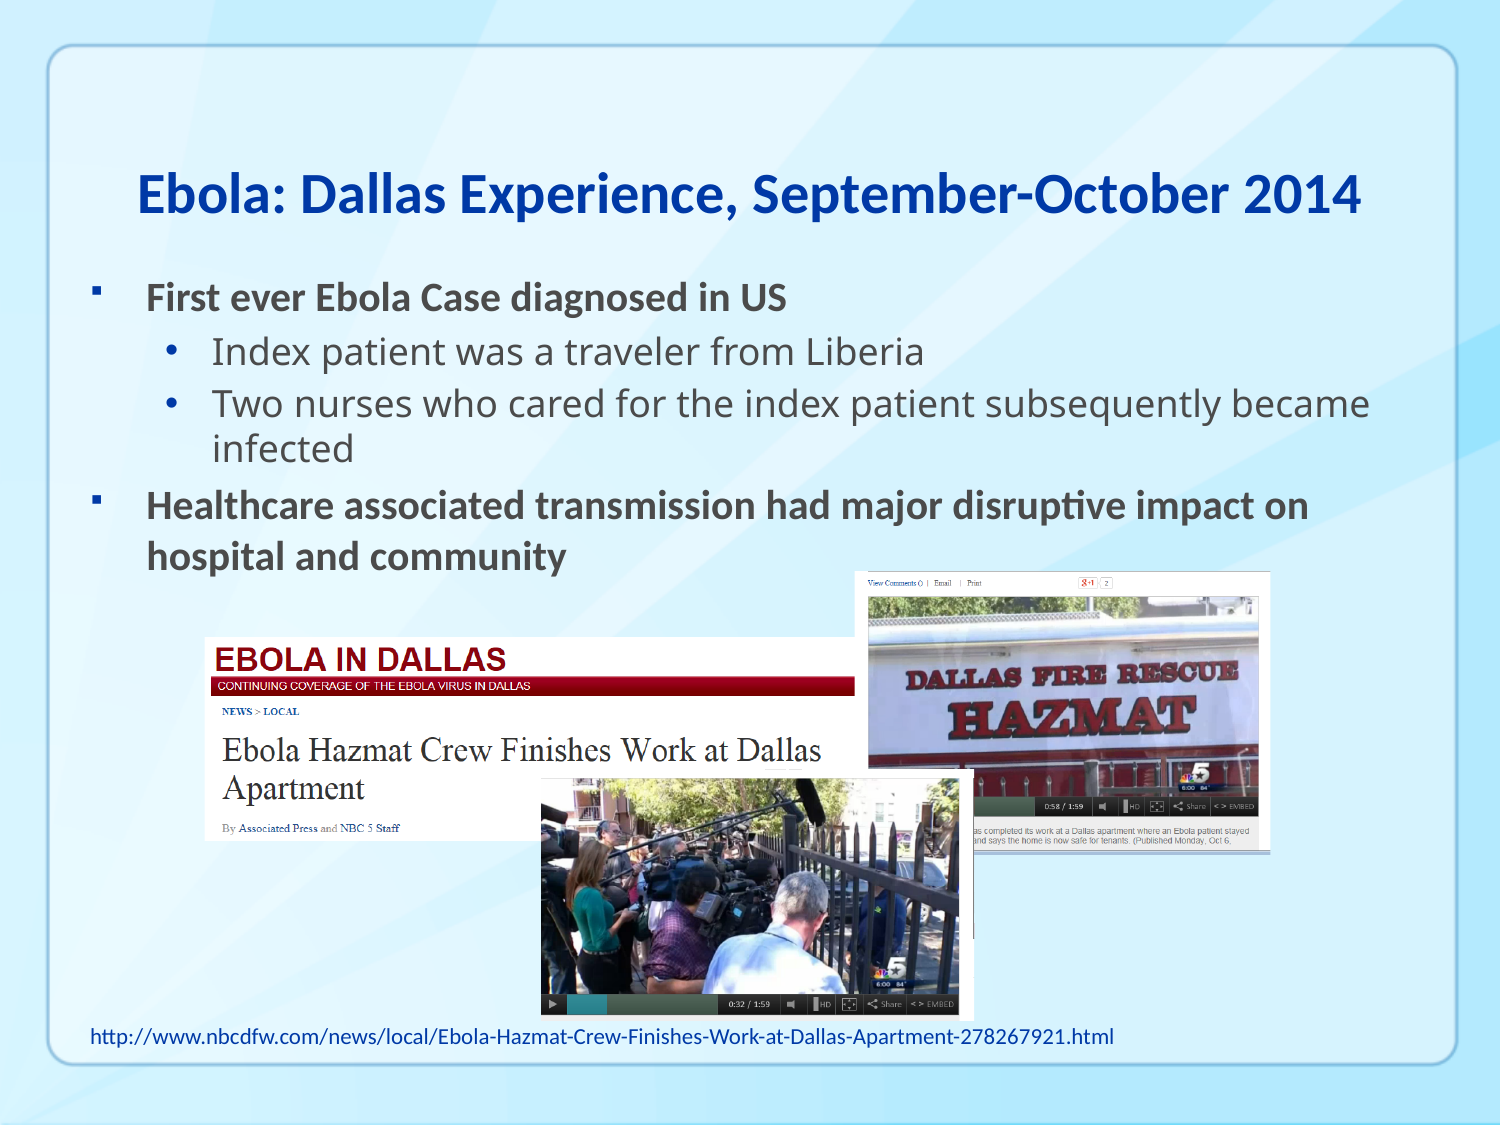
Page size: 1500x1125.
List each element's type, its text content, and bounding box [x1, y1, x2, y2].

title Ebola: Dallas Experience, September-October 2014 [75, 45, 1425, 233]
picture [0, 0, 1500, 1125]
list http://www.nbcdfw.com/news/local/Ebola-Hazmat-Crew-Finishes-Work-at-Dallas-Apartment-278267921.html [75, 1003, 1425, 1057]
list First ever Ebola Case diagnosed in US Index patient was a traveler from Liberia Two nurses who cared for the index patient subsequently became infected Healthcare associated transmission had major disruptive impact on hospital and community [75, 262, 1425, 950]
